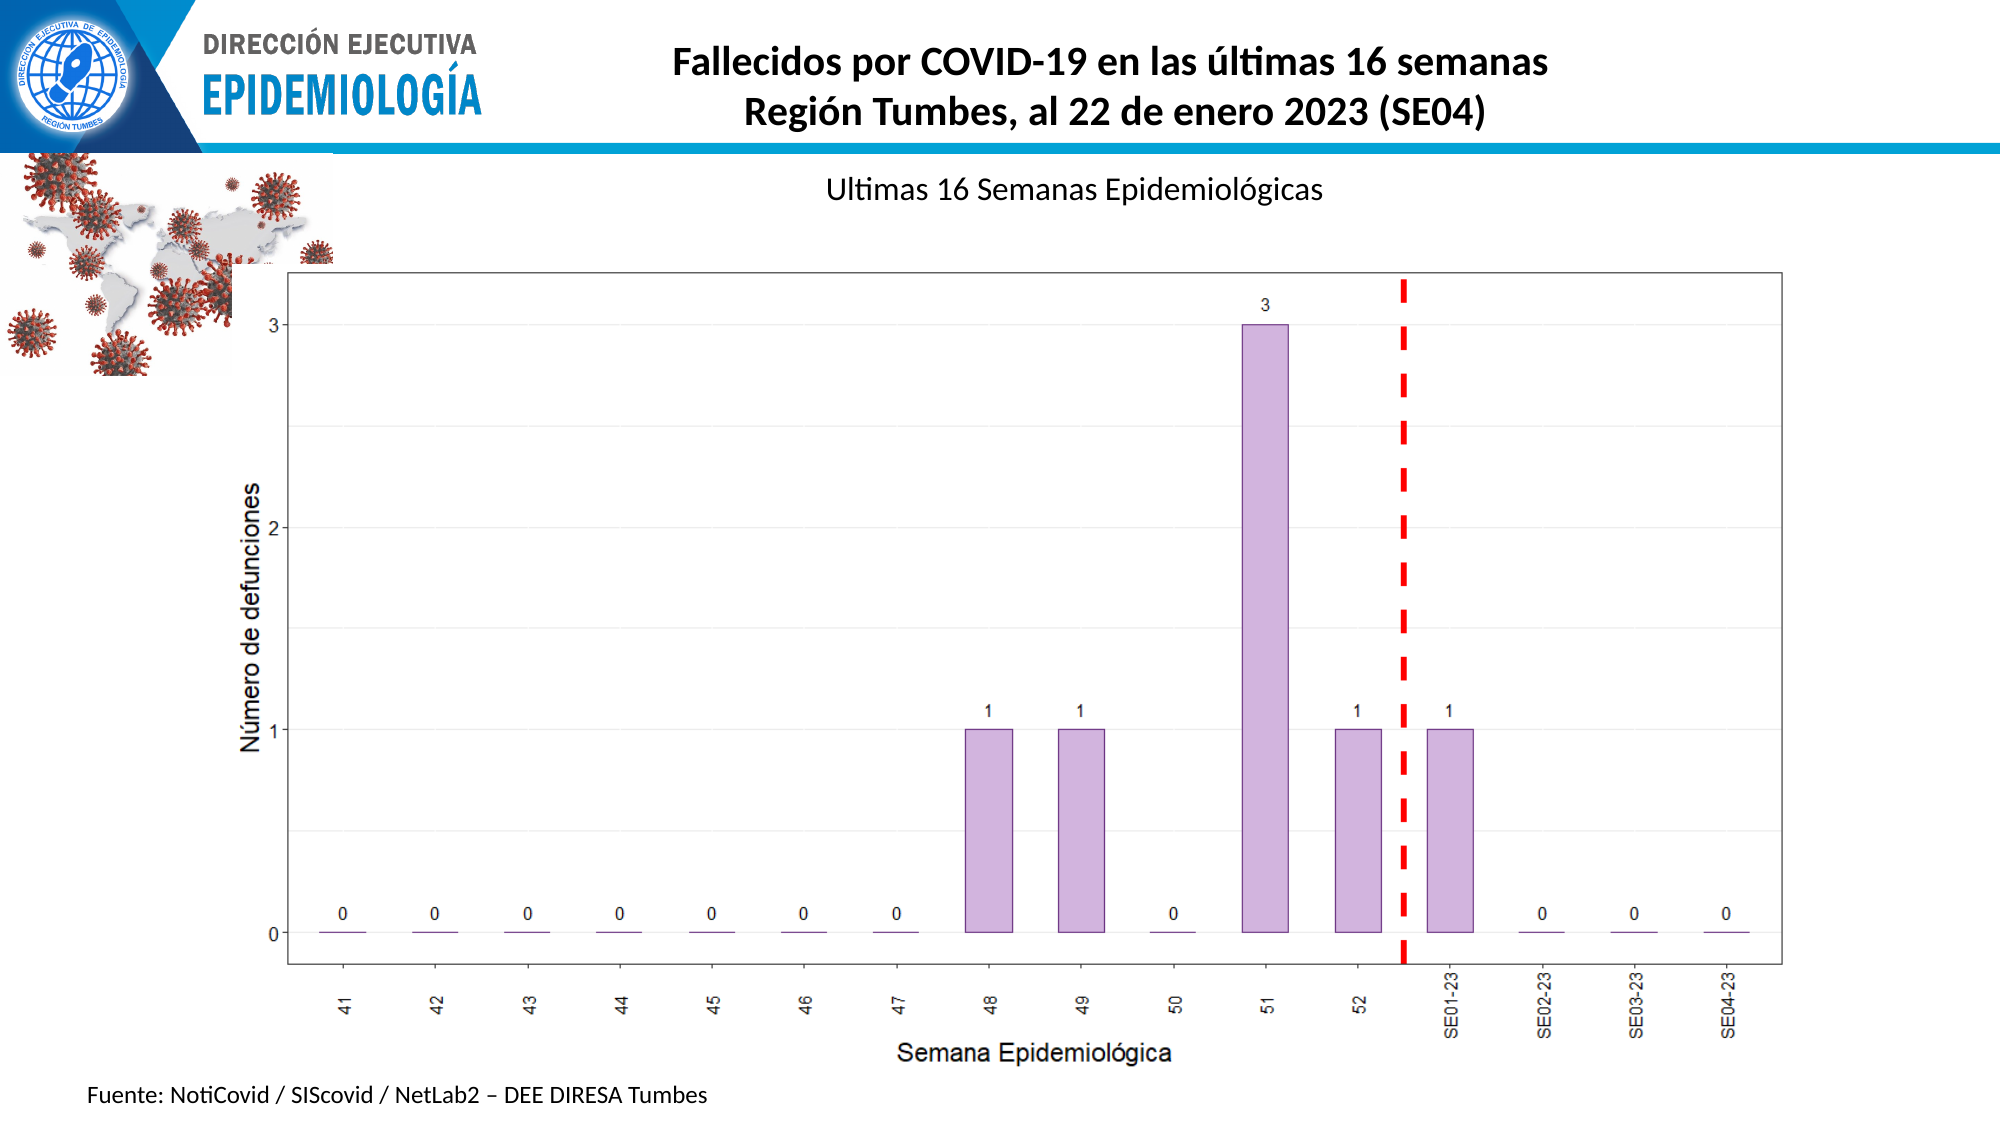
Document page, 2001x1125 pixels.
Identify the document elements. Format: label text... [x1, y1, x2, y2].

text_box [333, 142, 2000, 155]
text_box Fallecidos por COVID-19 en las últimas 16 semanas Región Tumbes, al 22 de enero 2023 (SE04) [512, 26, 1710, 142]
text_box Fuente: NotiCovid / SIScovid / NetLab2 – DEE DIRESA Tumbes [72, 1071, 1228, 1116]
picture [0, 0, 1791, 1077]
text_box Ultimas 16 Semanas Epidemiológicas [790, 159, 1360, 215]
